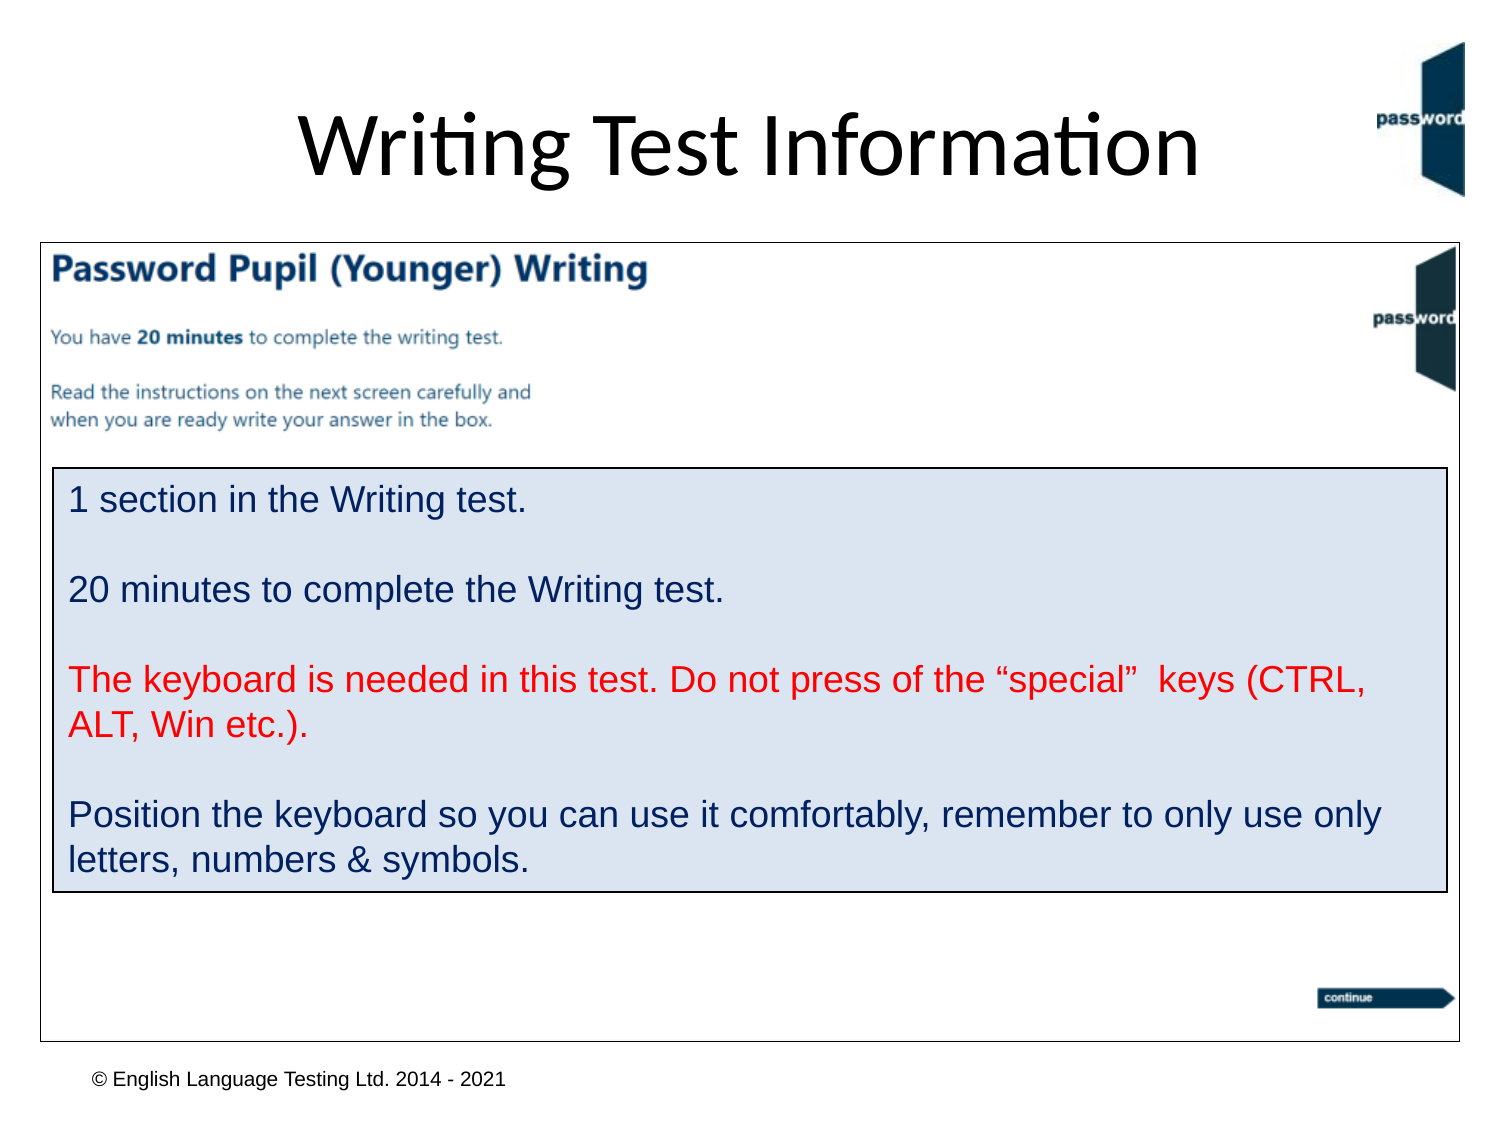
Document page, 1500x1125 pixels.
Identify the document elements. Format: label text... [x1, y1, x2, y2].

picture [41, 243, 1459, 1042]
title Writing Test Information [75, 45, 1425, 233]
picture [1377, 42, 1465, 197]
